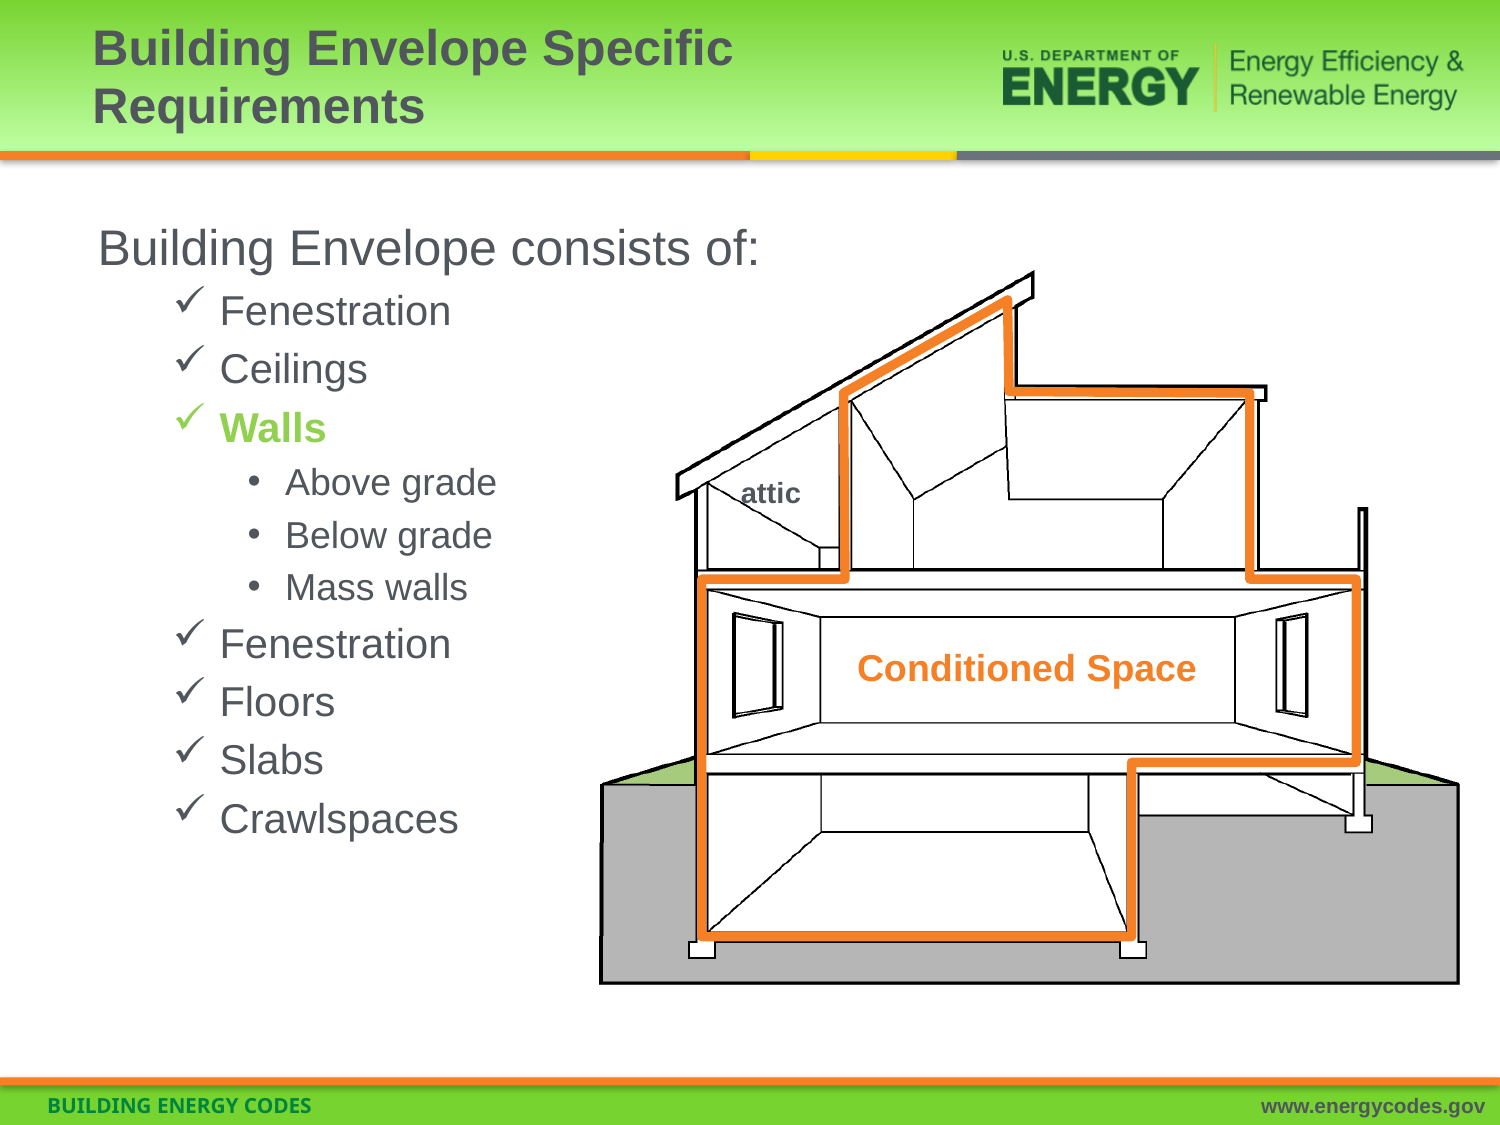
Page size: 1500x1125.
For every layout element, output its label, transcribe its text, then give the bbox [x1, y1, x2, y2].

list Building Envelope consists of: Fenestration Ceilings Walls Above grade Below grade Mass walls Fenestration Floors Slabs Crawlspaces [82, 208, 996, 1009]
picture [1003, 43, 1465, 112]
title Building Envelope Specific Requirements [77, 0, 959, 152]
picture [598, 269, 1460, 986]
